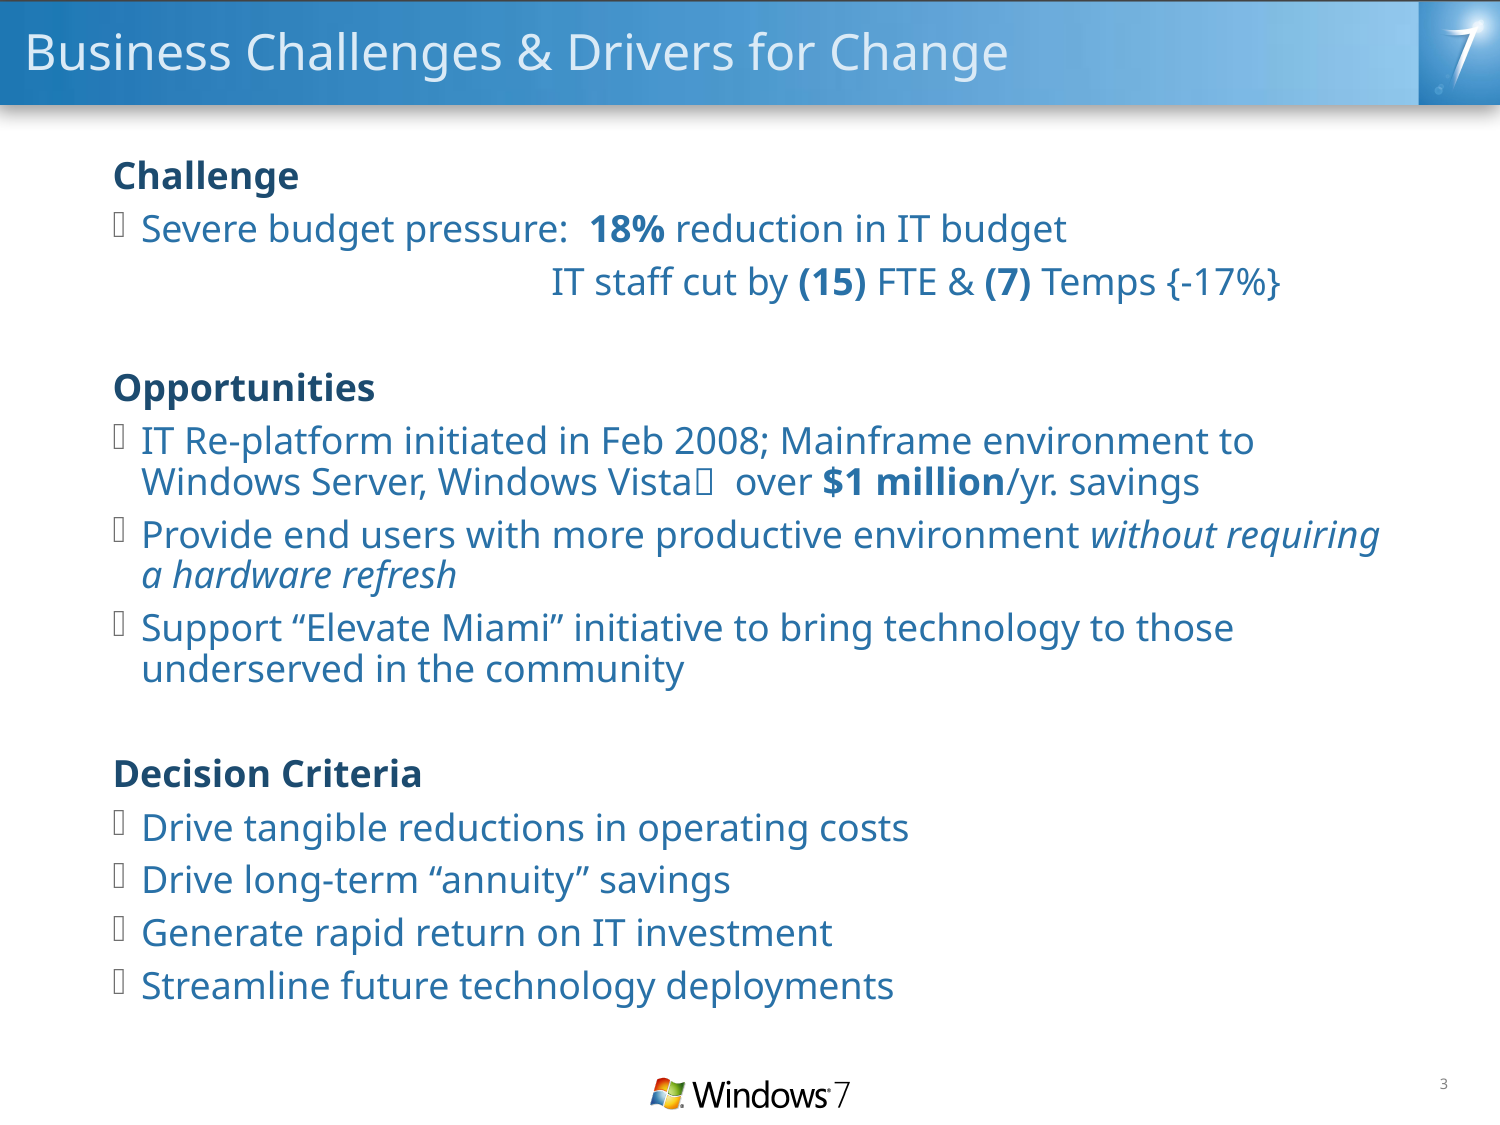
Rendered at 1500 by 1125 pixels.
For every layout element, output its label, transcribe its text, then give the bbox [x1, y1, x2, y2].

picture [0, 0, 1500, 105]
picture [650, 1077, 850, 1110]
list Challenge Severe budget pressure: 18% reduction in IT budget IT staff cut by (15) FTE & (7) Temps {-17%} Opportunities IT Re-platform initiated in Feb 2008; Mainframe environment to Windows Server, Windows Vista over $1 million/yr. savings Provide end users with more productive environment without requiring a hardware refresh Support “Elevate Miami” initiative to bring technology to those underserved in the community Decision Criteria Drive tangible reductions in operating costs Drive long-term “annuity” savings Generate rapid return on IT investment Streamline future technology deployments [112, 149, 1400, 1013]
slide_number 3 [1425, 1062, 1485, 1103]
title Business Challenges & Drivers for Change [24, 7, 1375, 95]
